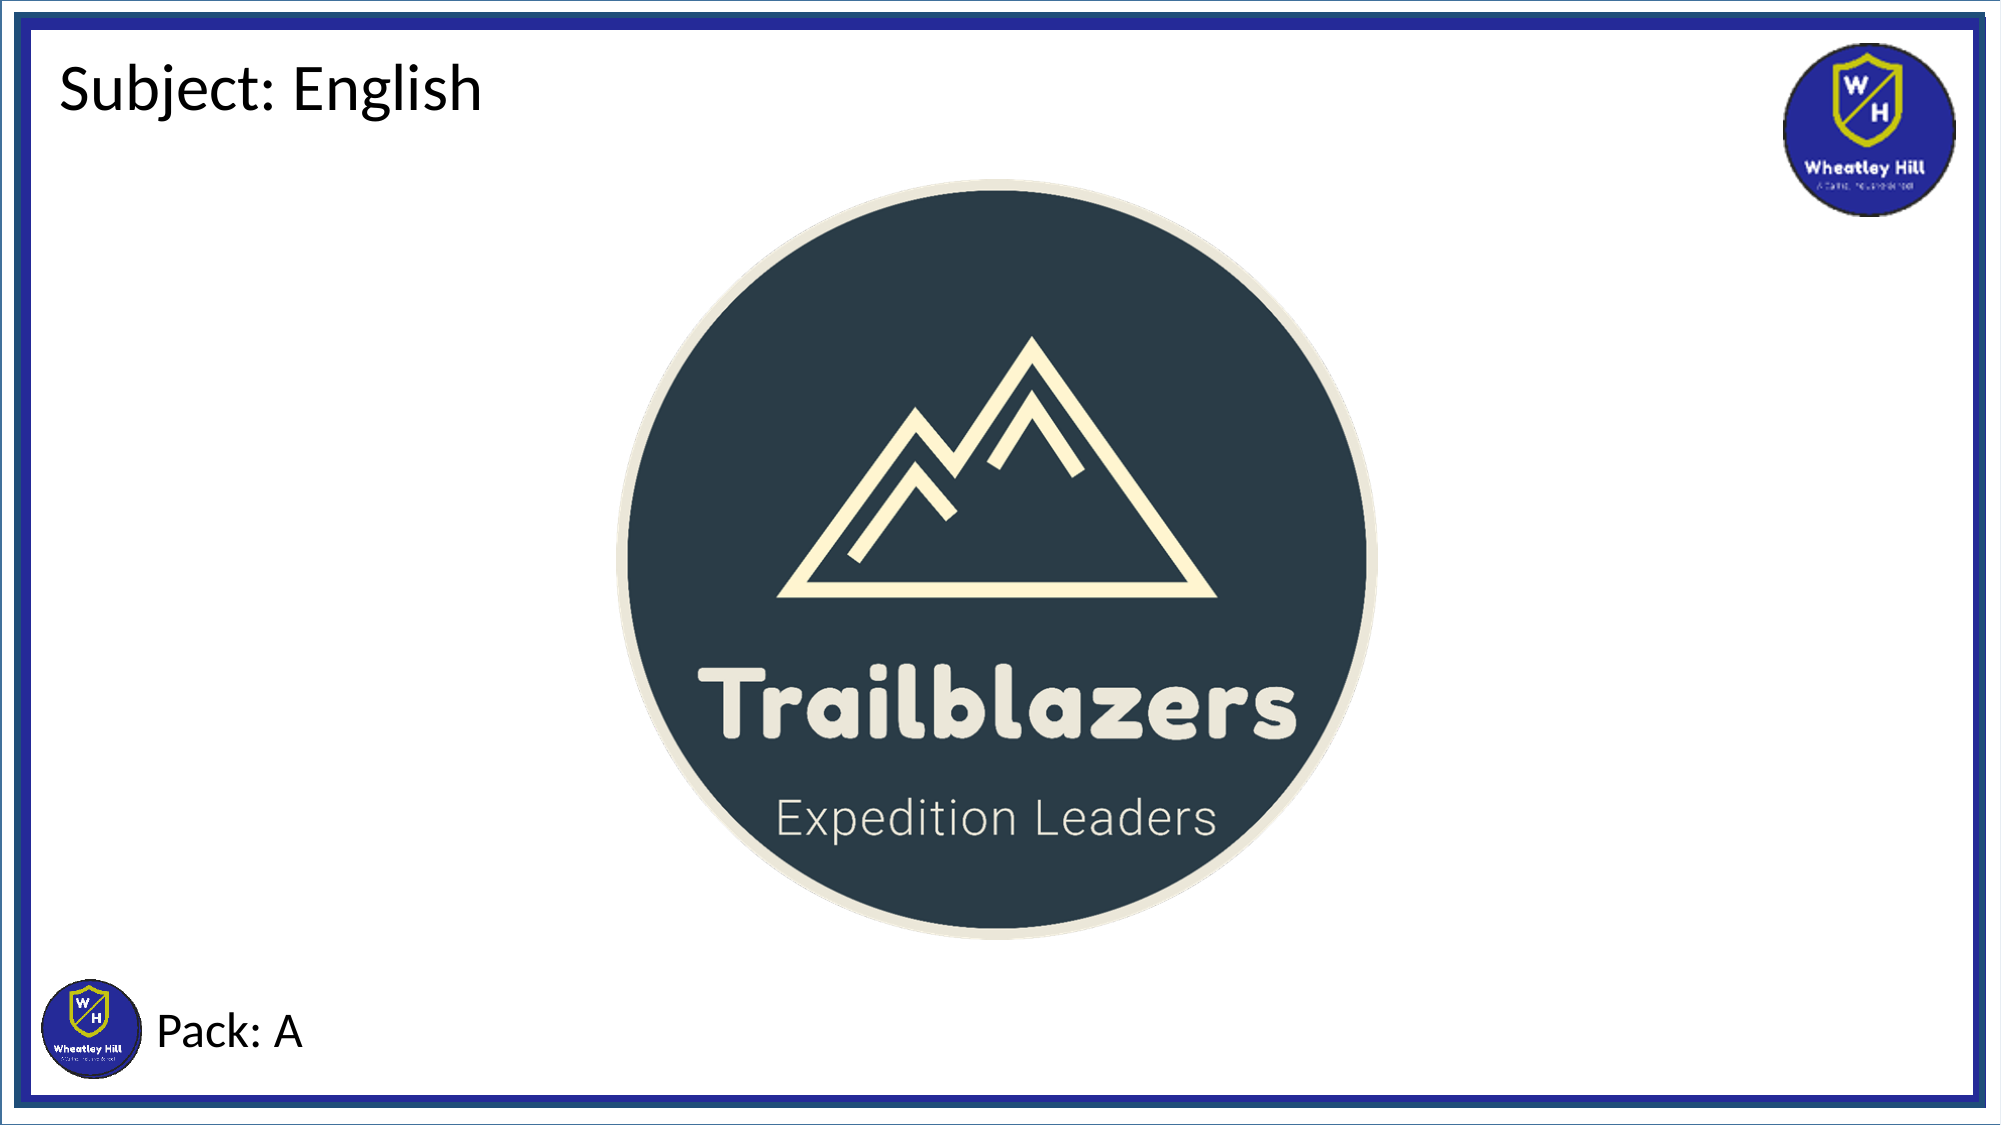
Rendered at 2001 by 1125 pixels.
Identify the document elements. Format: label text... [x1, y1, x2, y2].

picture [0, 0, 2001, 1125]
text_box Subject: English [44, 36, 1264, 132]
text_box [16, 14, 1983, 1106]
text_box Pack: A [142, 989, 323, 1065]
